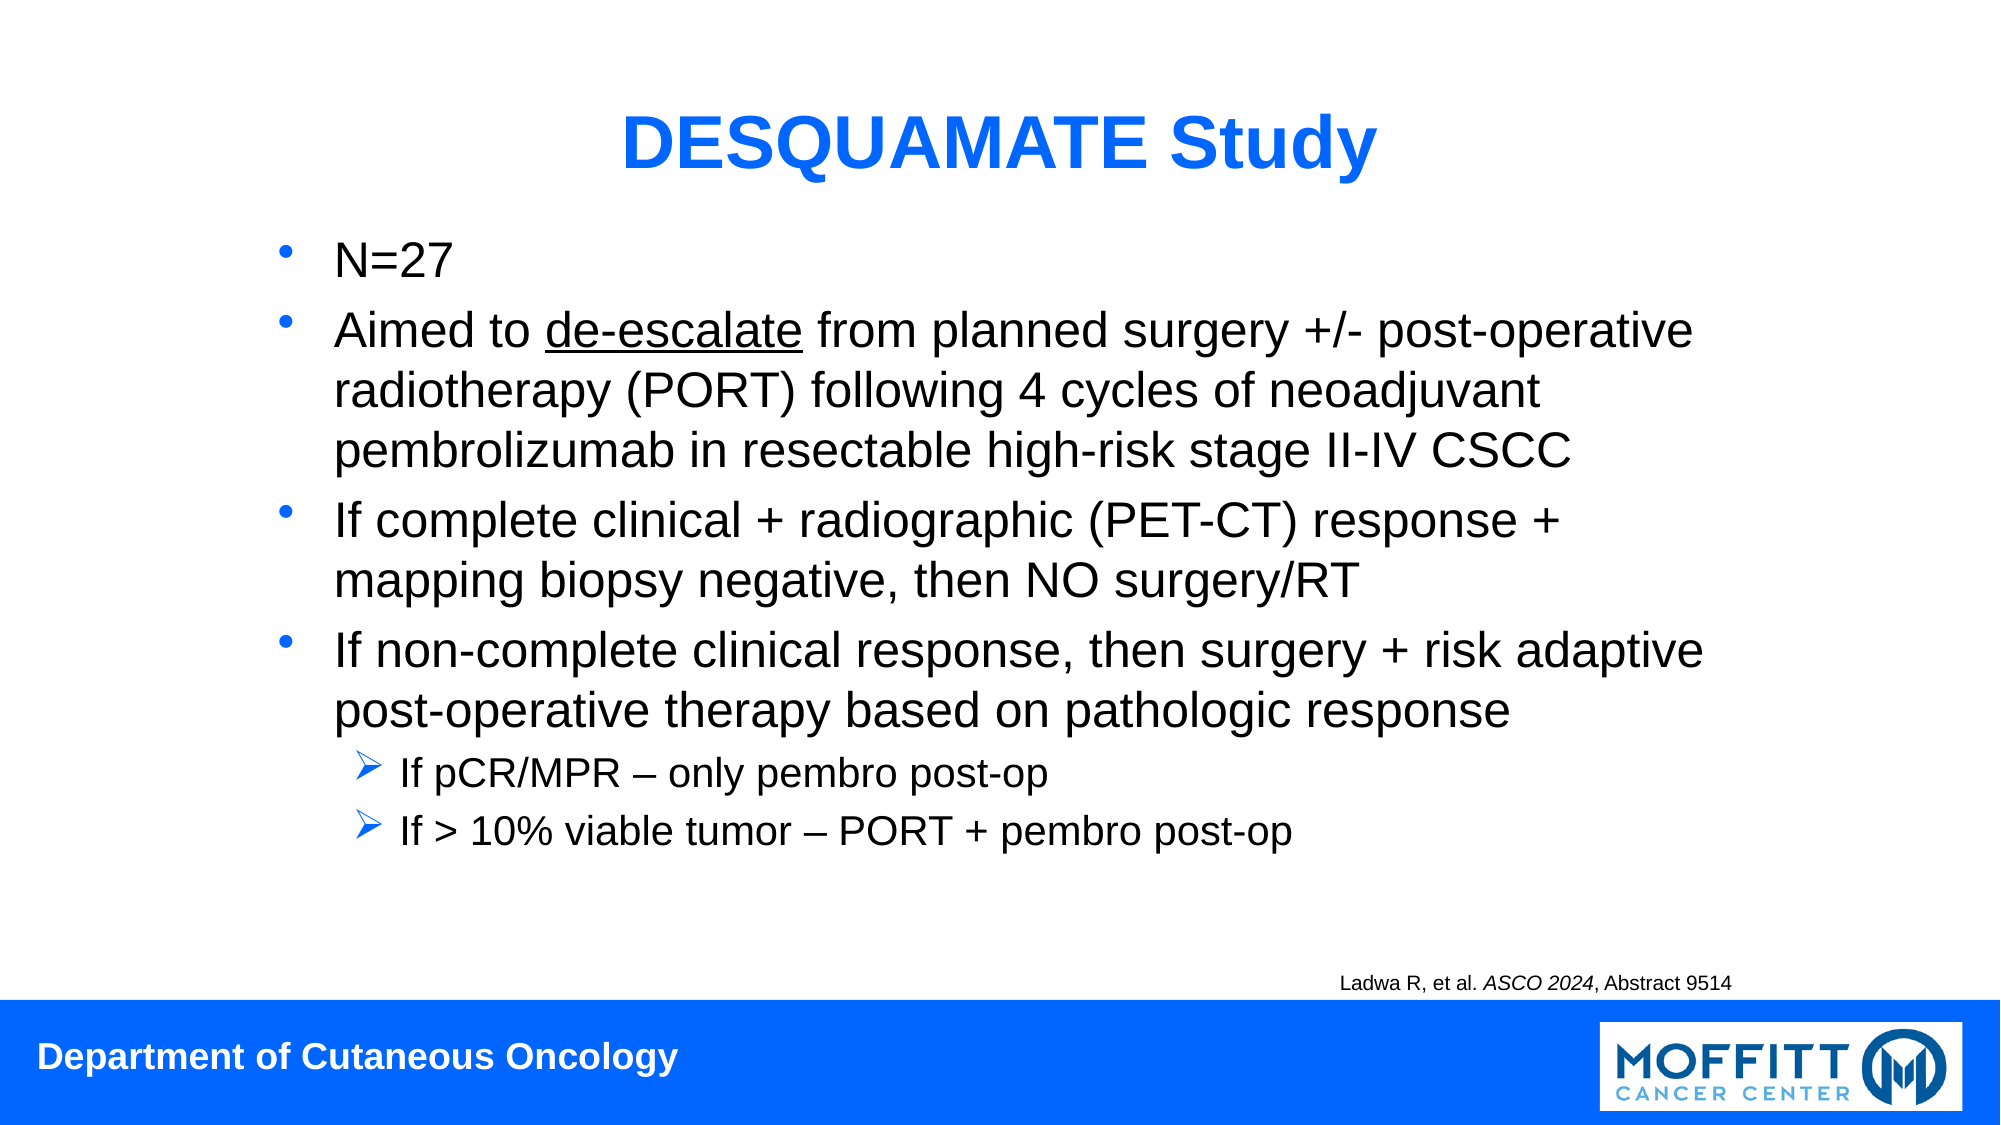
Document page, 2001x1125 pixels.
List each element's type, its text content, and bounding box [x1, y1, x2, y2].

title DESQUAMATE Study [99, 45, 1900, 233]
list N=27 Aimed to de-escalate from planned surgery +/- post-operative radiotherapy (PORT) following 4 cycles of neoadjuvant pembrolizumab in resectable high-risk stage II-IV CSCC If complete clinical + radiographic (PET-CT) response + mapping biopsy negative, then NO surgery/RT If non-complete clinical response, then surgery + risk adaptive post-operative therapy based on pathologic response If pCR/MPR – only pembro post-op If > 10% viable tumor – PORT + pembro post-op [262, 220, 1773, 963]
text_box Ladwa R, et al. ASCO 2024, Abstract 9514 [1325, 962, 1800, 1013]
picture [1599, 1022, 1963, 1111]
